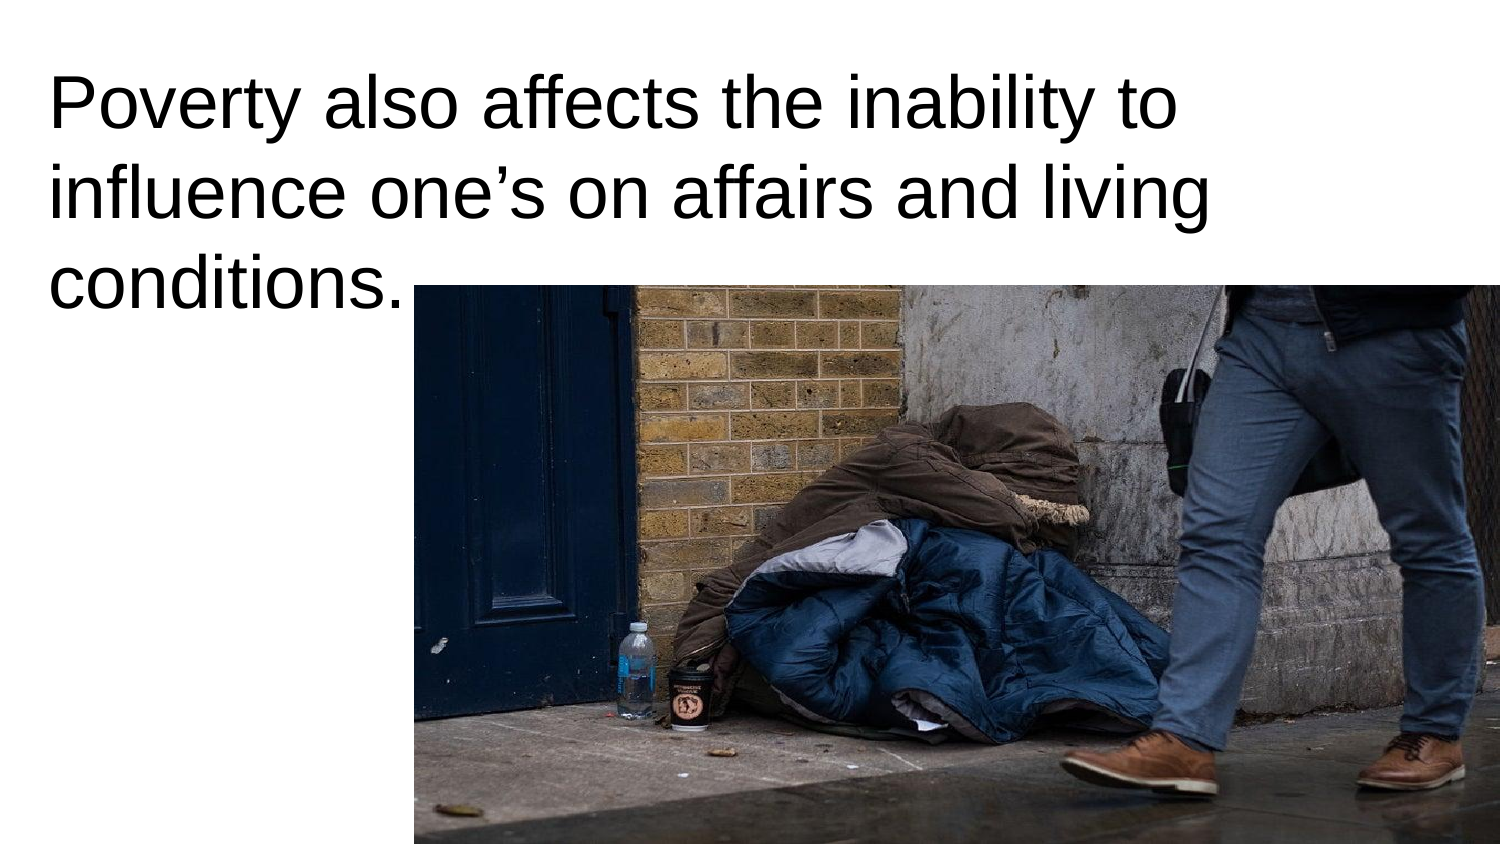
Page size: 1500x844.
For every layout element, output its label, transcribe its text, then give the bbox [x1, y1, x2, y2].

title Poverty also affects the inability to influence one’s on affairs and living conditions. [33, 38, 1431, 336]
picture [414, 284, 1500, 844]
